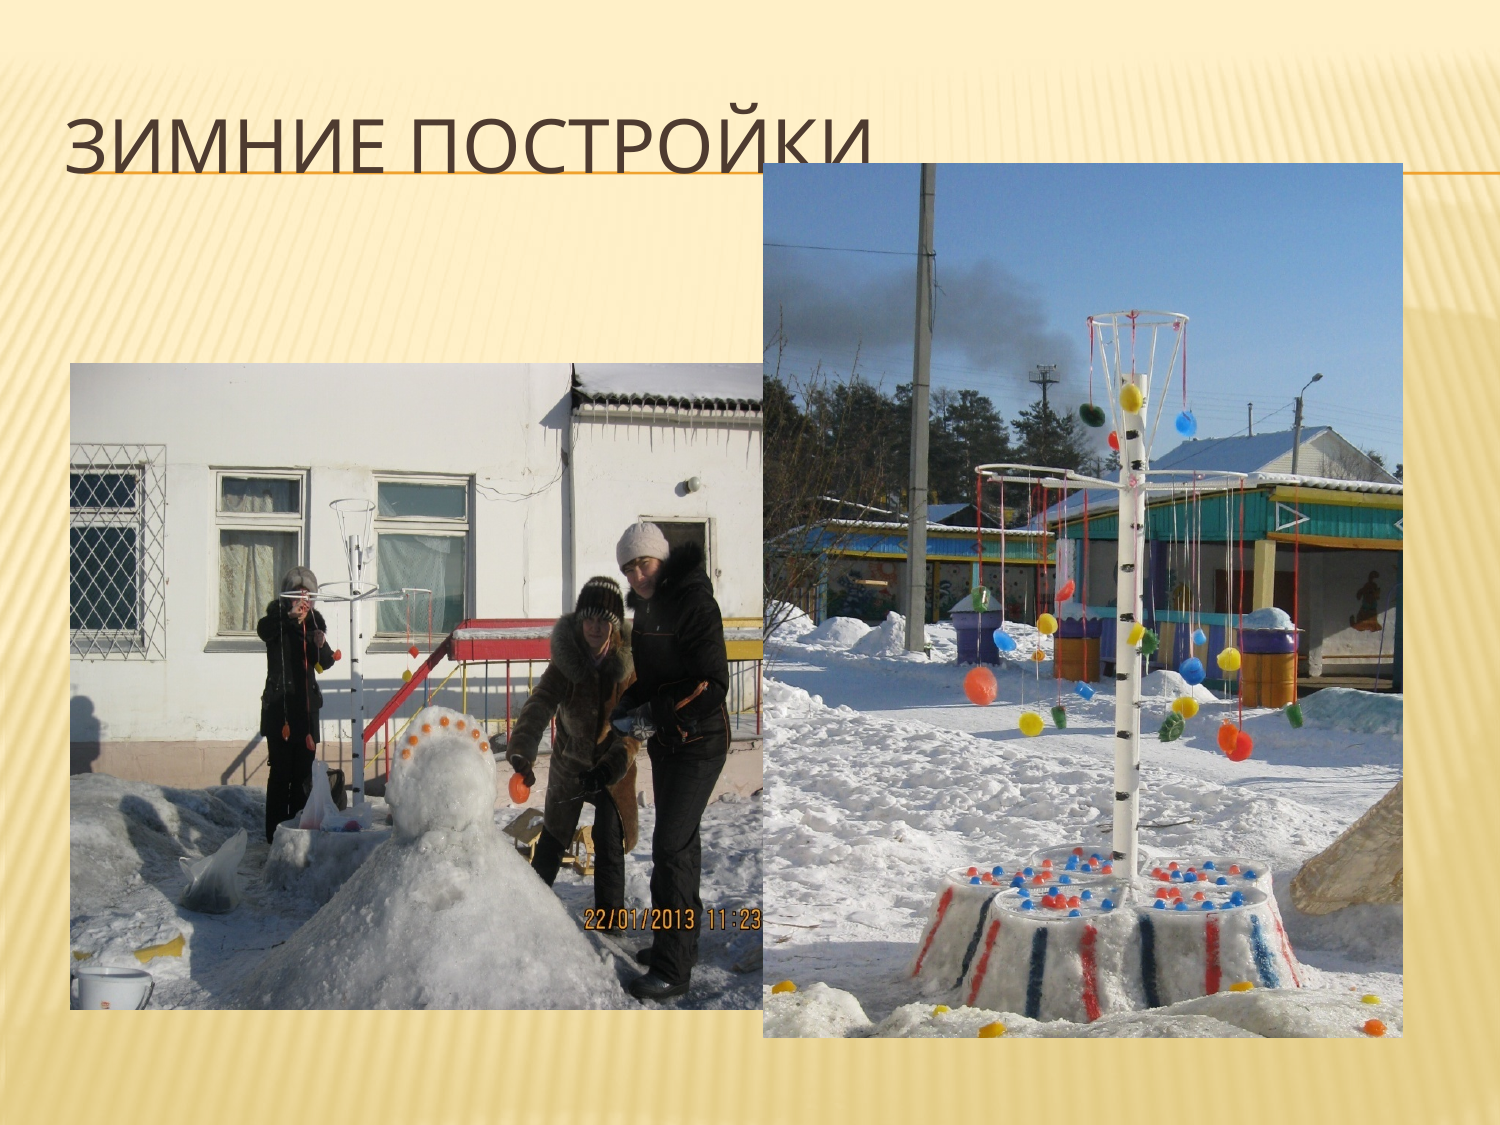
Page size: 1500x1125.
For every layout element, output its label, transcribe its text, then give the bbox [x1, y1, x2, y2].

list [69, 362, 752, 1011]
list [762, 163, 1403, 1038]
title Зимние постройки [49, 75, 1475, 213]
